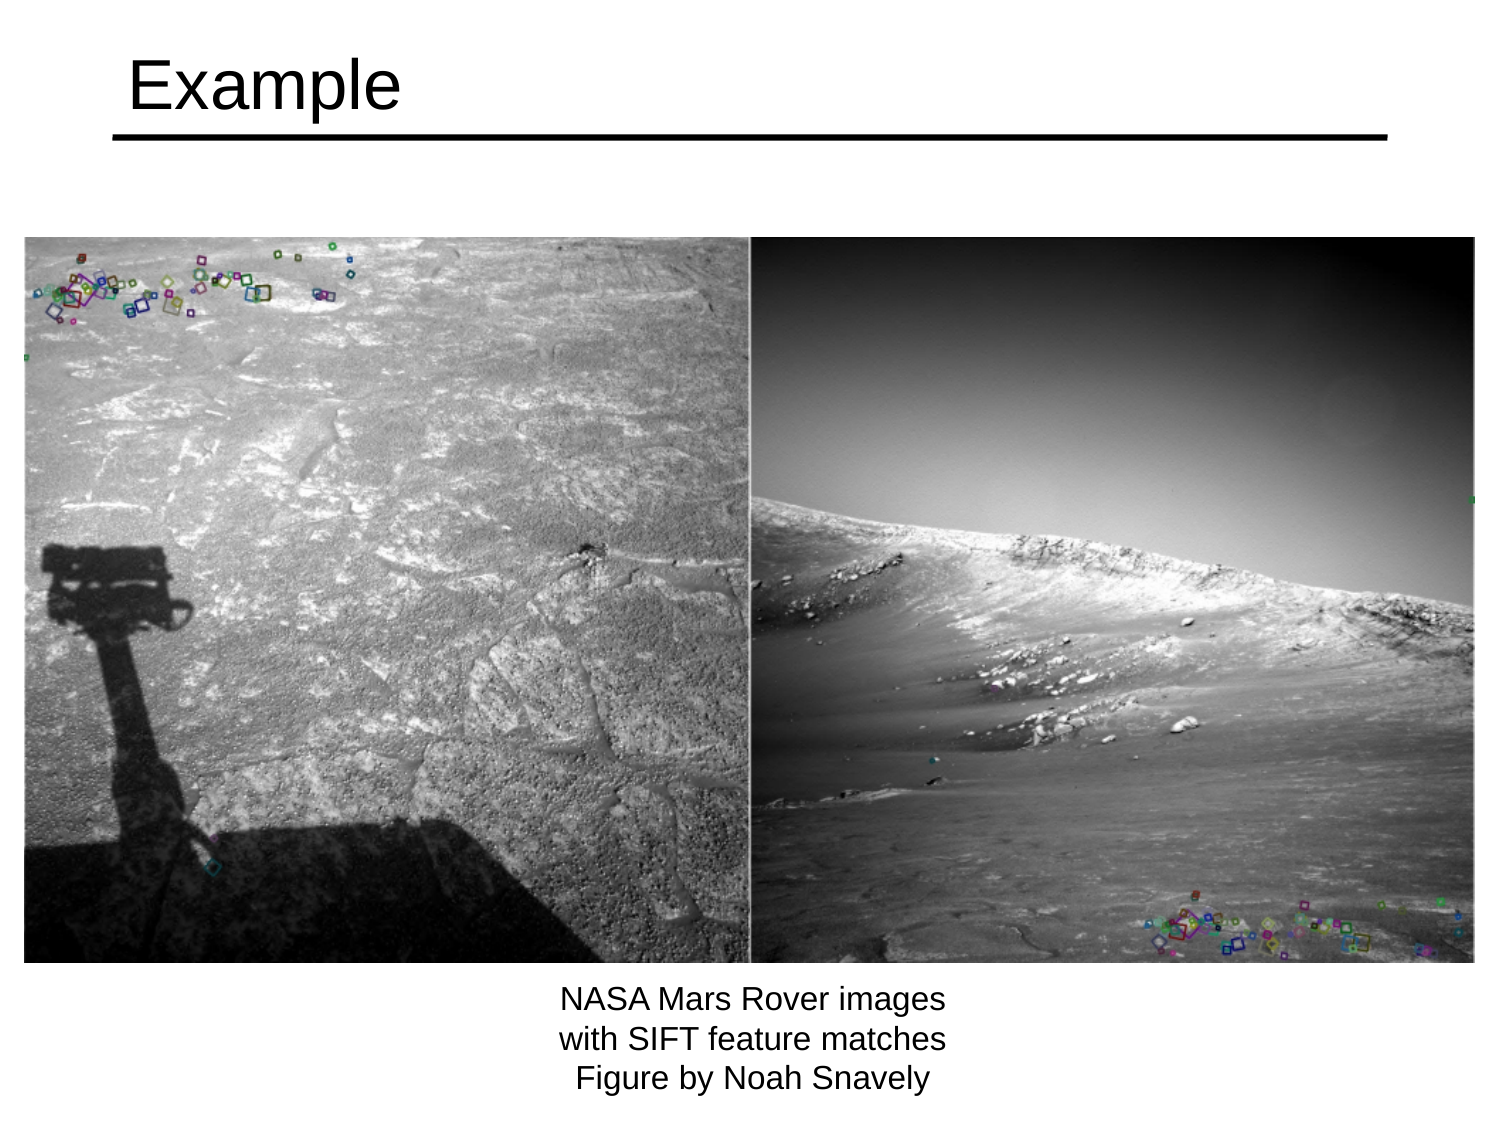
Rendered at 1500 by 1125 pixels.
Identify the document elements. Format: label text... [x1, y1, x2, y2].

picture [24, 237, 1476, 963]
text_box NASA Mars Rover images with SIFT feature matches Figure by Noah Snavely [456, 971, 1050, 1104]
title Example [112, 12, 1388, 151]
